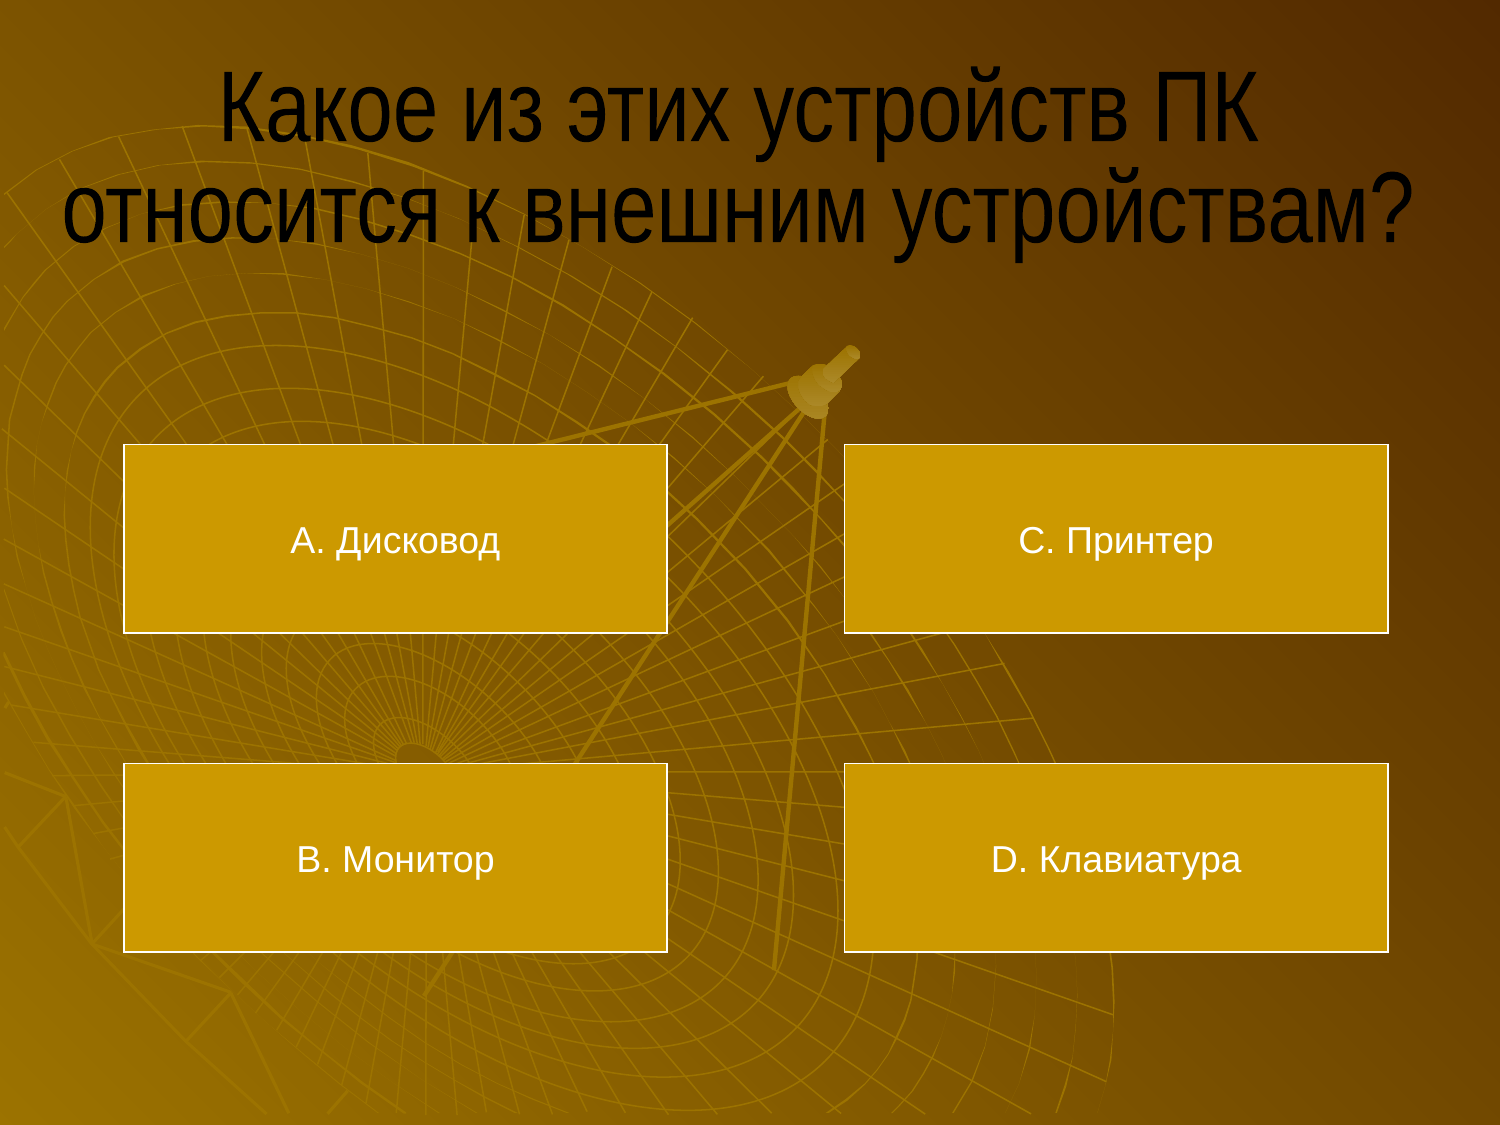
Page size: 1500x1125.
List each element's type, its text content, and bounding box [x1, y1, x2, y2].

text_box В. Монитор [123, 763, 668, 953]
text_box А. Дисковод [123, 444, 668, 634]
text_box D. Клавиатура [844, 763, 1388, 953]
text_box С. Принтер [844, 444, 1388, 634]
